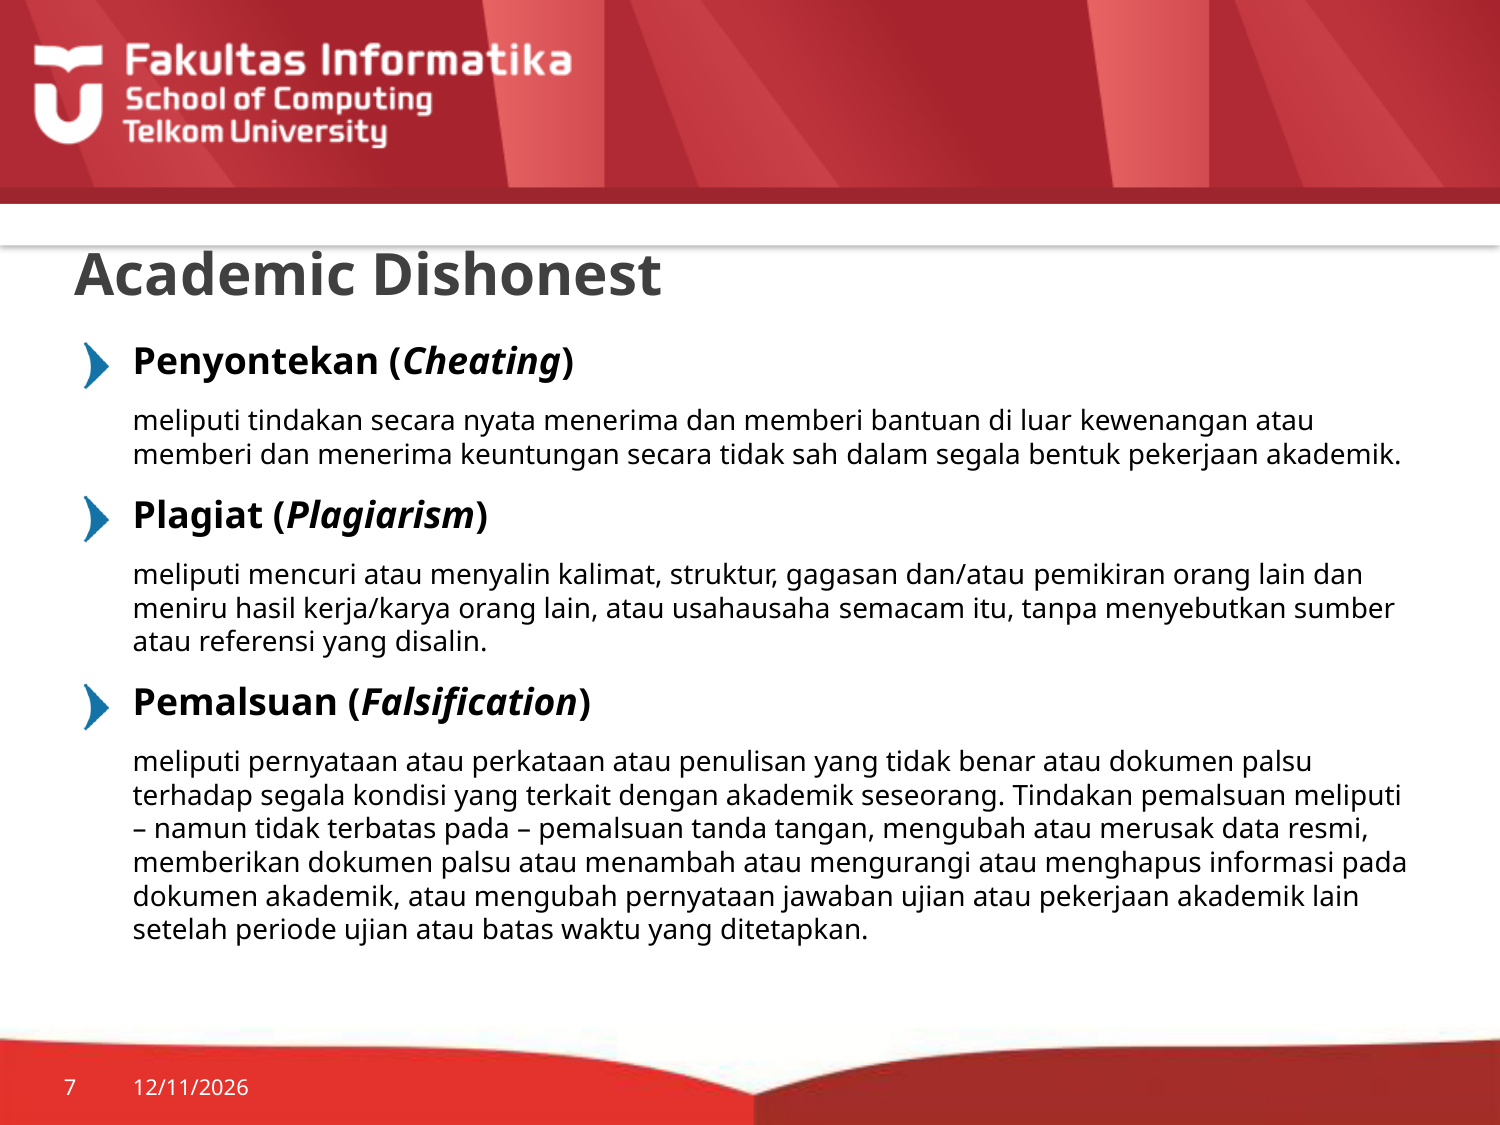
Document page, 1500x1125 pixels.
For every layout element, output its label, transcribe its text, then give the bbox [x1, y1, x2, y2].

picture [75, 481, 114, 545]
title Academic Dishonest [59, 219, 1426, 325]
picture [75, 669, 114, 733]
picture [75, 327, 114, 392]
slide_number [132, 1058, 403, 1119]
slide_number 7 [63, 1058, 123, 1119]
list Penyontekan (Cheating) meliputi tindakan secara nyata menerima dan memberi bantuan di luar kewenangan atau memberi dan menerima keuntungan secara tidak sah dalam segala bentuk pekerjaan akademik. Plagiat (Plagiarism) meliputi mencuri atau menyalin kalimat, struktur, gagasan dan/atau pemikiran orang lain dan meniru hasil kerja/karya orang lain, atau usahausaha semacam itu, tanpa menyebutkan sumber atau referensi yang disalin. Pemalsuan (Falsification) meliputi pernyataan atau perkataan atau penulisan yang tidak benar atau dokumen palsu terhadap segala kondisi yang terkait dengan akademik seseorang. Tindakan pemalsuan meliputi – namun tidak terbatas pada – pemalsuan tanda tangan, mengubah atau merusak data resmi, memberikan dokumen palsu atau menambah atau mengurangi atau menghapus informasi pada dokumen akademik, atau mengubah pernyataan jawaban ujian atau pekerjaan akademik lain setelah periode ujian atau batas waktu yang ditetapkan. [60, 329, 1426, 990]
picture [0, 1024, 1500, 1125]
picture [0, 0, 1500, 203]
